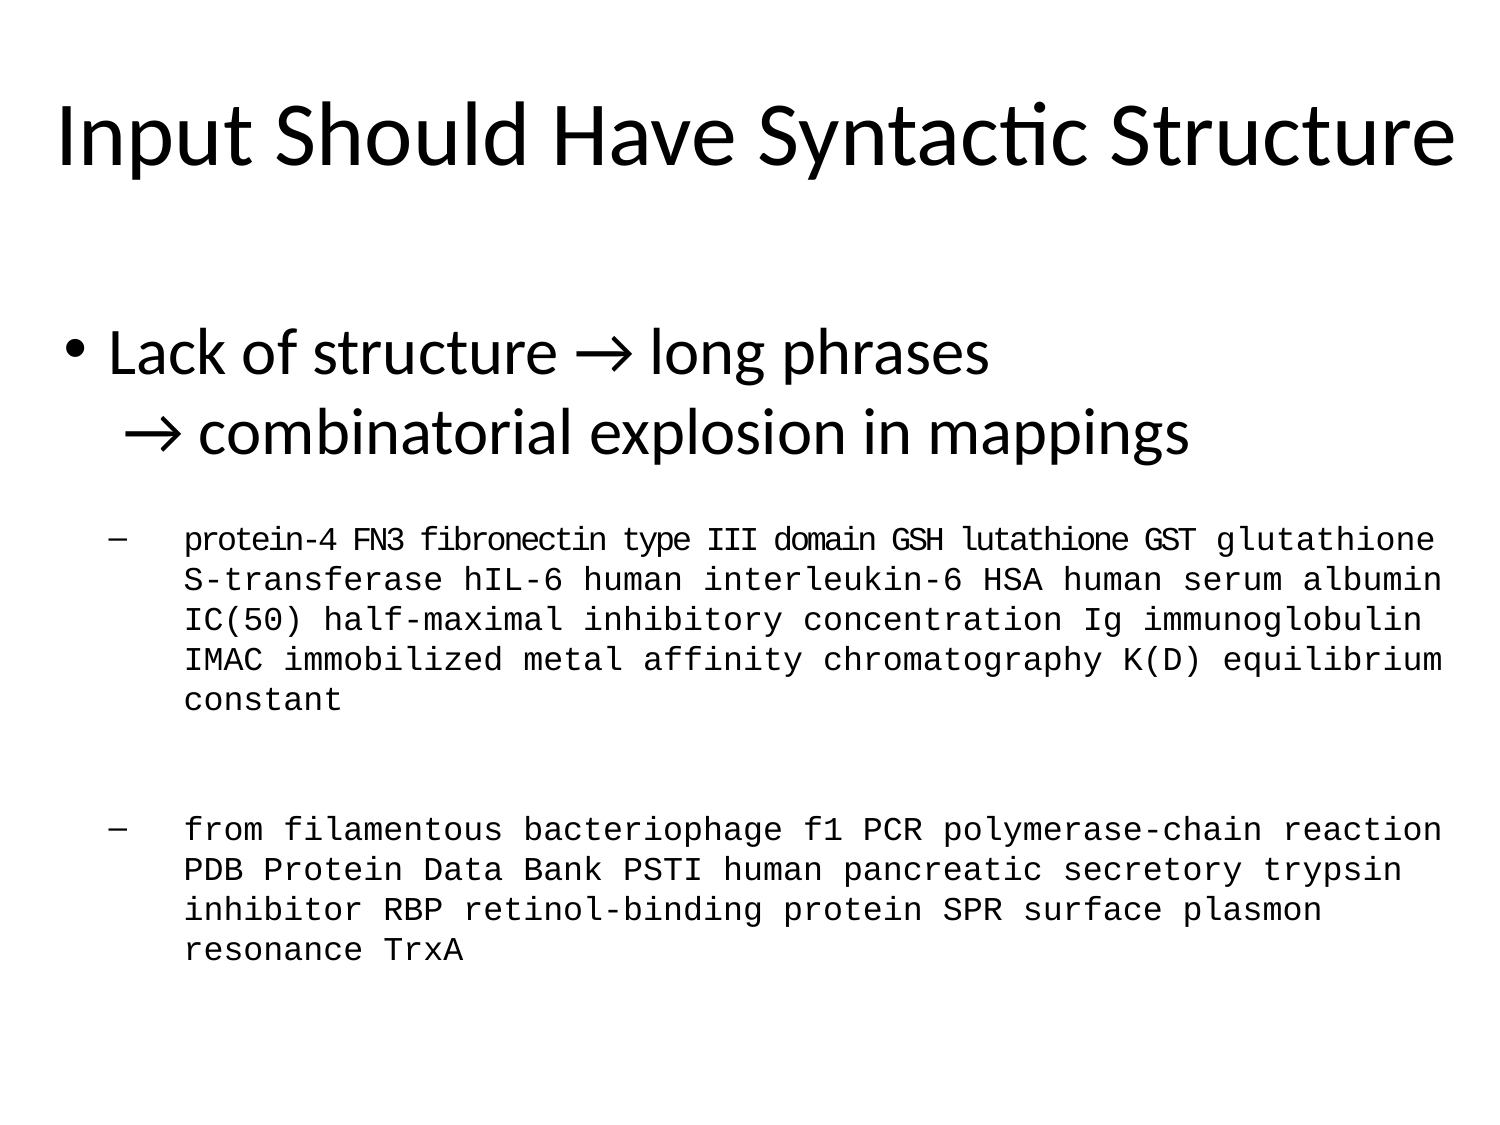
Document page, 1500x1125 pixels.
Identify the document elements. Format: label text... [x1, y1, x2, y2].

title Input Should Have Syntactic Structure [33, 30, 1481, 228]
list Lack of structure → long phrases → combinatorial explosion in mappings protein-4 FN3 fibronectin type III domain GSH lutathione GST glutathione S-transferase hIL-6 human interleukin-6 HSA human serum albumin IC(50) half-maximal inhibitory concentration Ig immunoglobulin IMAC immobilized metal affinity chromatography K(D) equilibrium constant from filamentous bacteriophage f1 PCR polymerase-chain reaction PDB Protein Data Bank PSTI human pancreatic secretory trypsin inhibitor RBP retinol-binding protein SPR surface plasmon resonance TrxA [48, 300, 1461, 1051]
